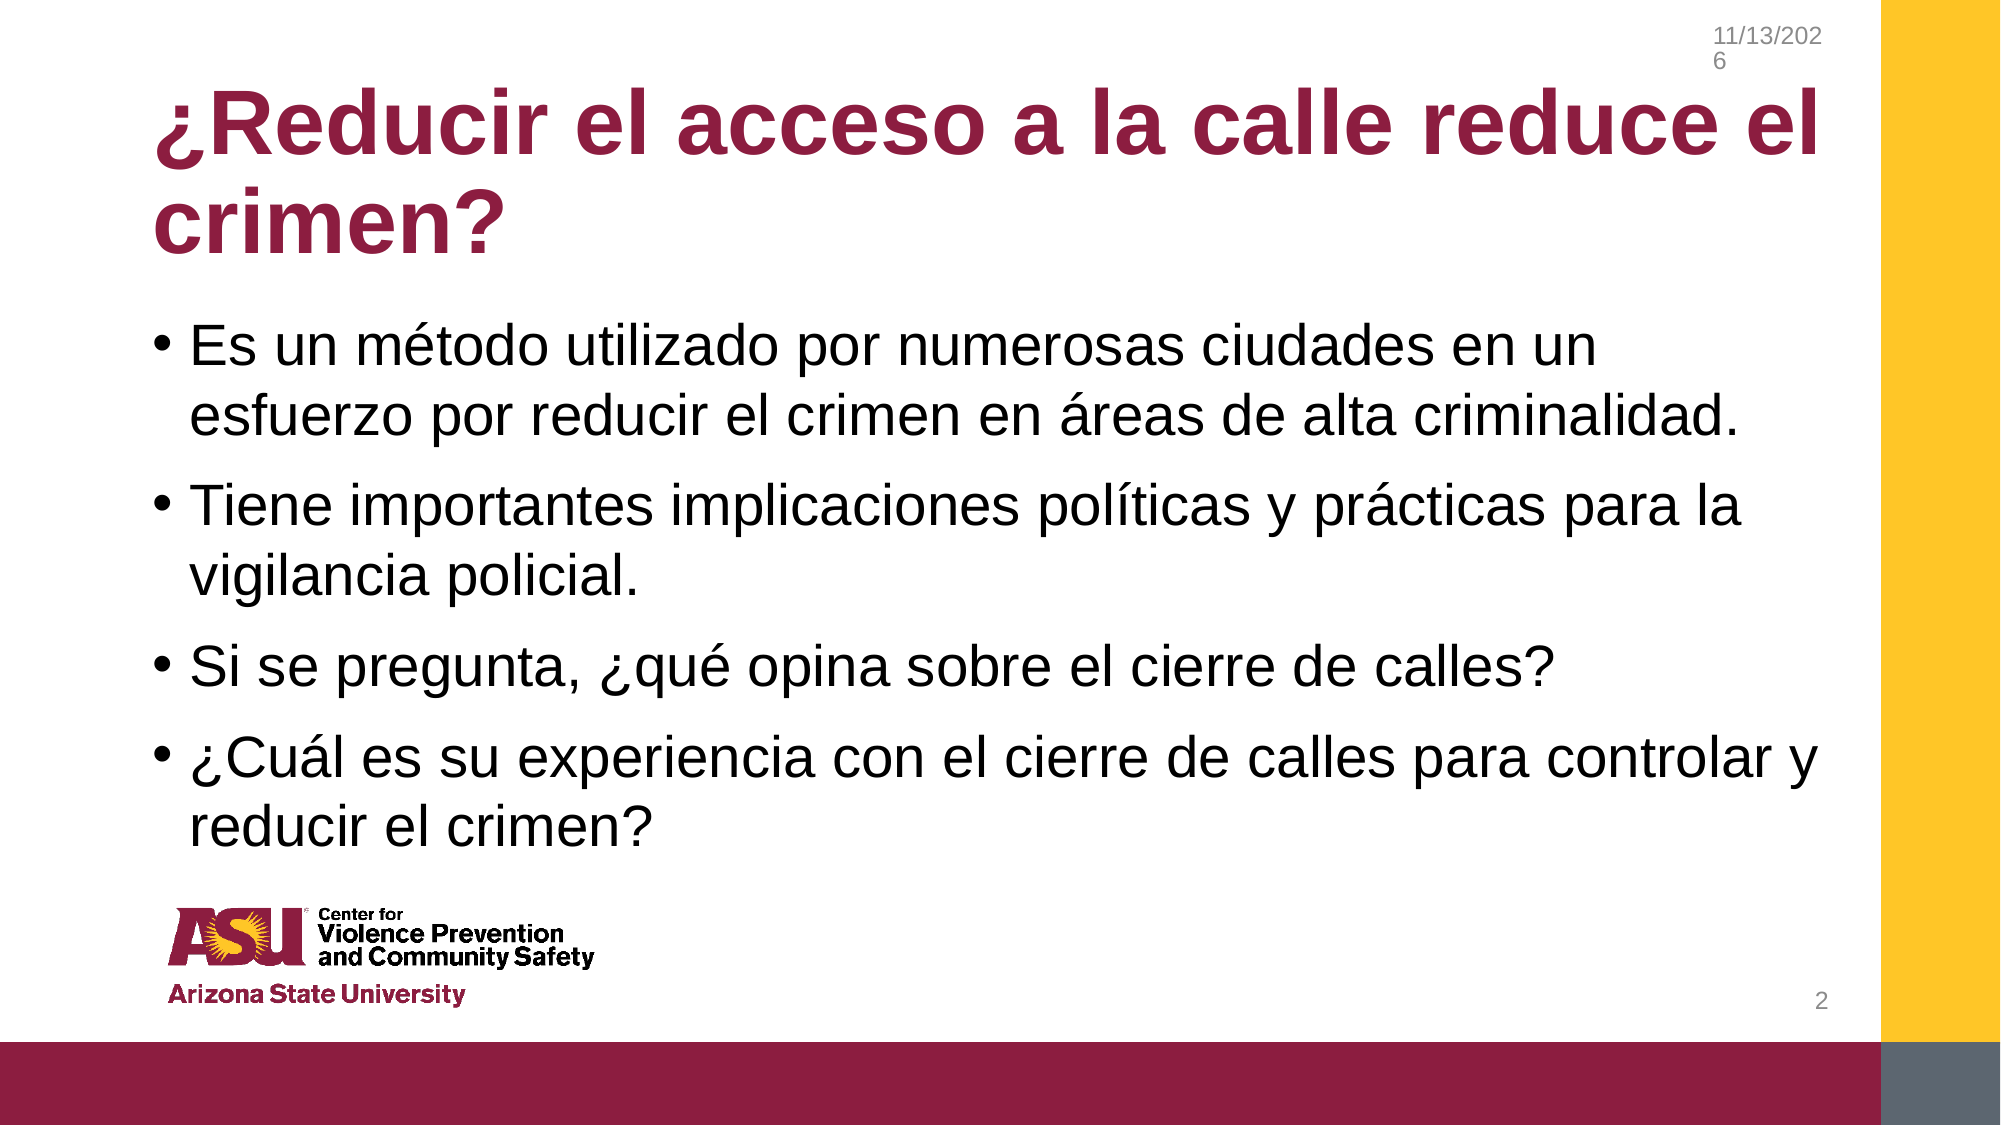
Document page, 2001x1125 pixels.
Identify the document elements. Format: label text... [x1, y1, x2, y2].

list Es un método utilizado por numerosas ciudades en un esfuerzo por reducir el crimen en áreas de alta criminalidad. Tiene importantes implicaciones políticas y prácticas para la vigilancia policial. Si se pregunta, ¿qué opina sobre el cierre de calles? ¿Cuál es su experiencia con el cierre de calles para controlar y reducir el crimen? [137, 299, 1844, 868]
title ¿Reducir el acceso a la calle reduce el crimen? [137, 70, 1844, 278]
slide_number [1698, 4, 1844, 65]
picture [138, 878, 624, 1032]
slide_number 2 [1780, 969, 1844, 1030]
